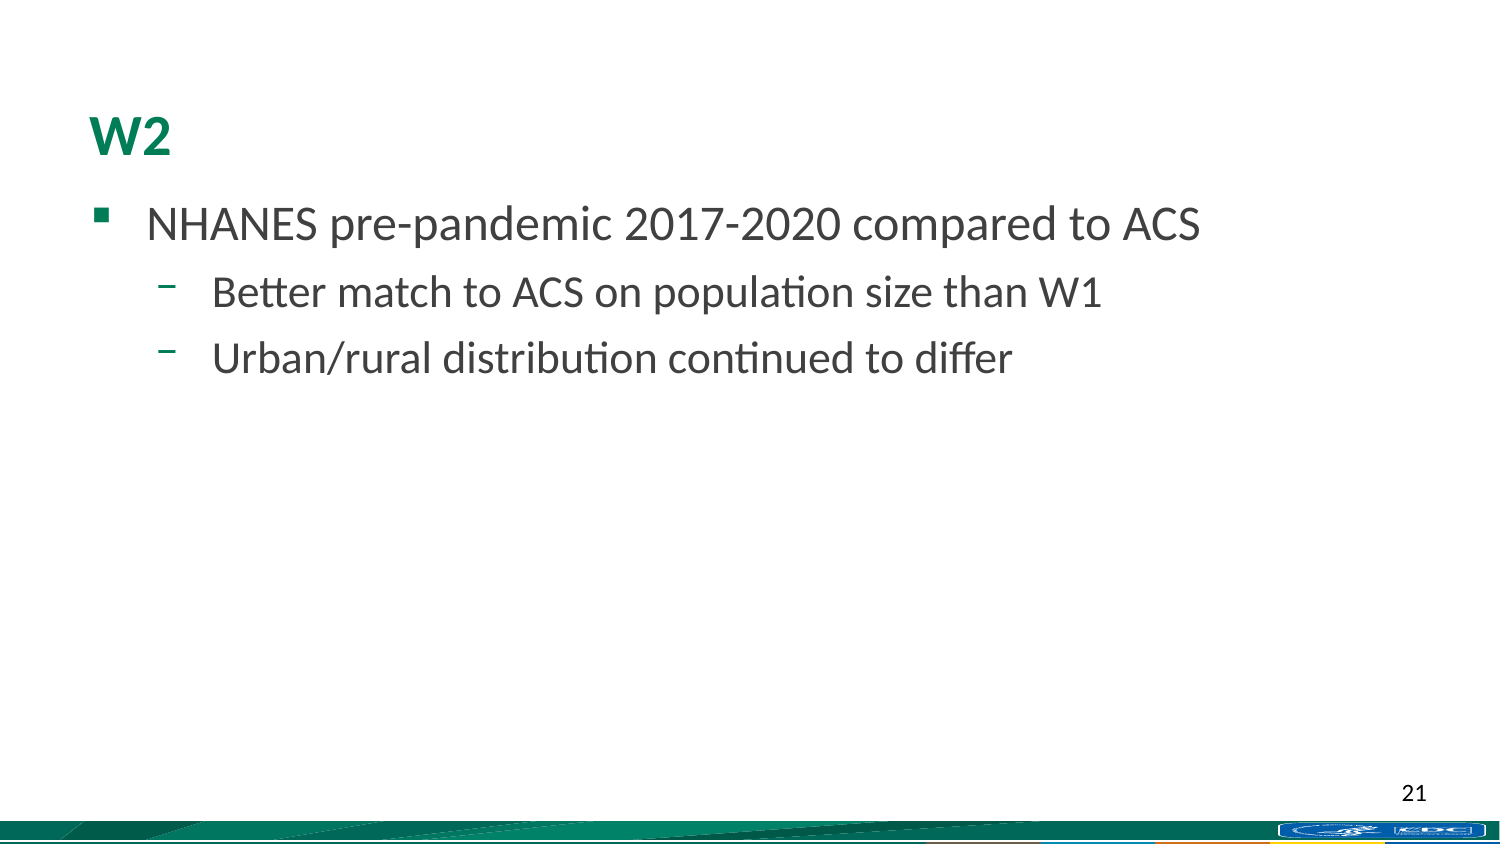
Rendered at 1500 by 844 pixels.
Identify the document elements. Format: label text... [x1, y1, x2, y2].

list NHANES pre-pandemic 2017-2020 compared to ACS Better match to ACS on population size than W1 Urban/rural distribution continued to differ [75, 190, 1425, 739]
title W2 [75, 33, 1425, 175]
